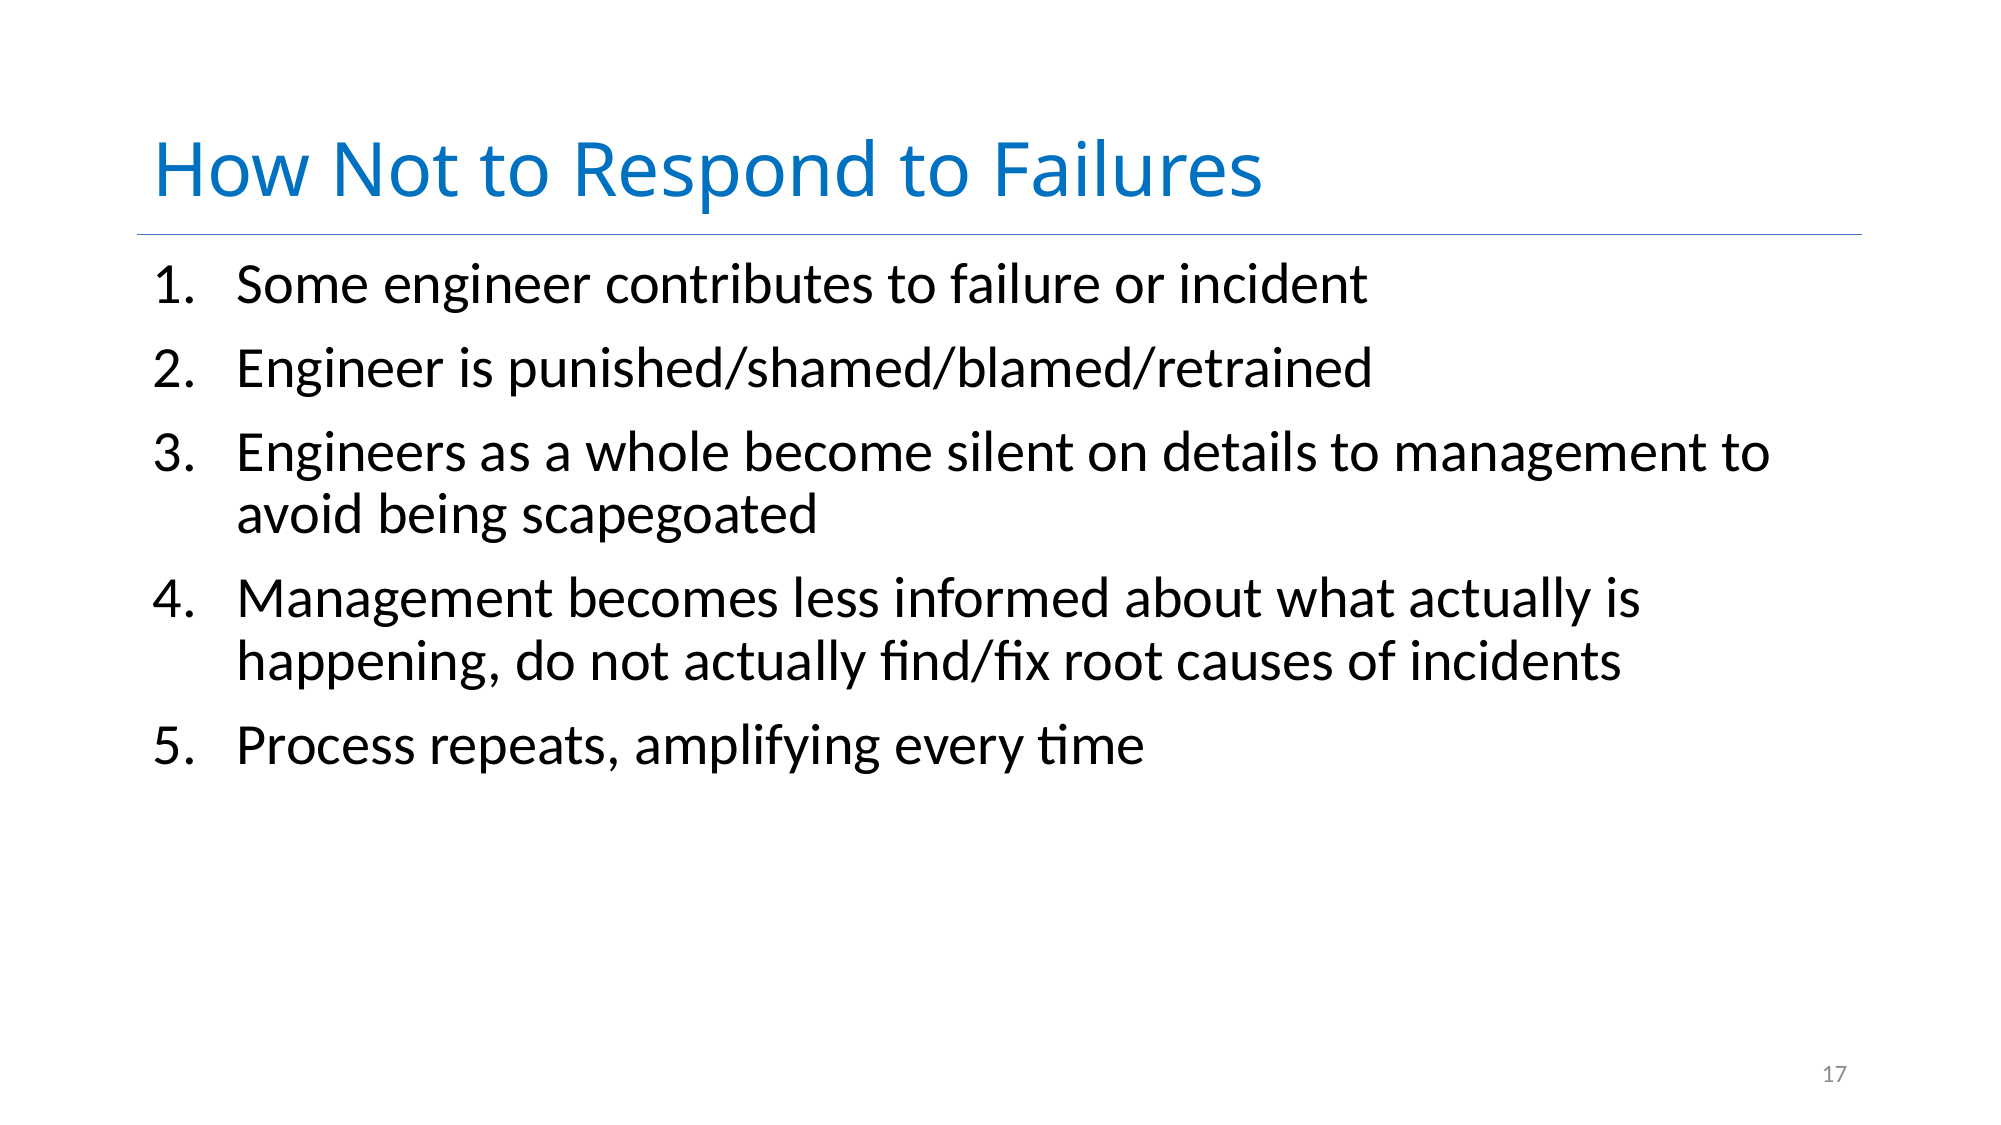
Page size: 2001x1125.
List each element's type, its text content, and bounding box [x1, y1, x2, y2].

list Some engineer contributes to failure or incident Engineer is punished/shamed/blamed/retrained Engineers as a whole become silent on details to management to avoid being scapegoated Management becomes less informed about what actually is happening, do not actually find/fix root causes of incidents Process repeats, amplifying every time [137, 246, 1863, 960]
title How Not to Respond to Failures [137, 3, 1863, 221]
slide_number 17 [1412, 1042, 1863, 1103]
